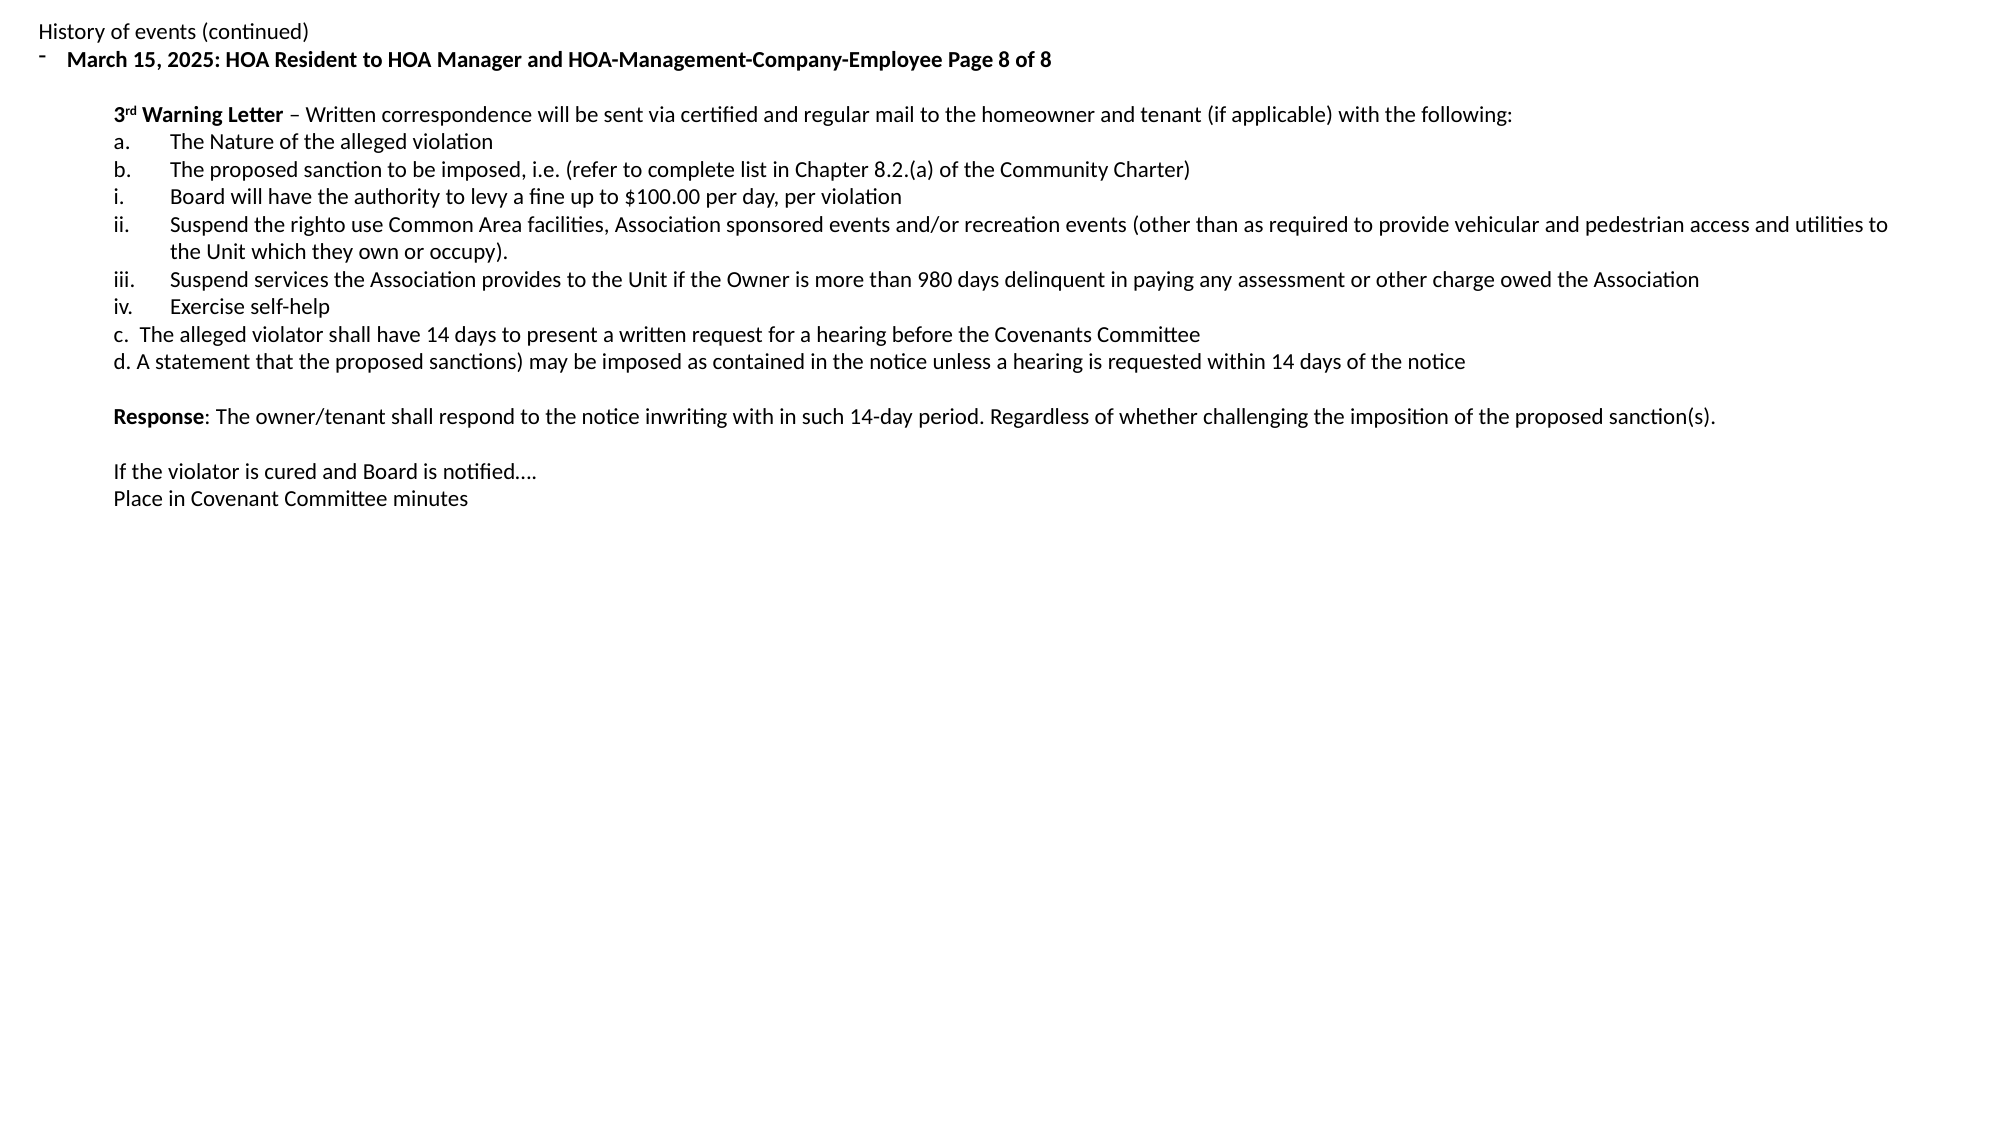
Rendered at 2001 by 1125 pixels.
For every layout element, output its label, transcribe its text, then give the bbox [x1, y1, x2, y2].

text_box History of events (continued) March 15, 2025: HOA Resident to HOA Manager and HOA-Management-Company-Employee Page 8 of 8 3rd Warning Letter – Written correspondence will be sent via certified and regular mail to the homeowner and tenant (if applicable) with the following: The Nature of the alleged violation The proposed sanction to be imposed, i.e. (refer to complete list in Chapter 8.2.(a) of the Community Charter) Board will have the authority to levy a fine up to $100.00 per day, per violation Suspend the righto use Common Area facilities, Association sponsored events and/or recreation events (other than as required to provide vehicular and pedestrian access and utilities to the Unit which they own or occupy). Suspend services the Association provides to the Unit if the Owner is more than 980 days delinquent in paying any assessment or other charge owed the Association Exercise self-help c. The alleged violator shall have 14 days to present a written request for a hearing before the Covenants Committee d. A statement that the proposed sanctions) may be imposed as contained in the notice unless a hearing is requested within 14 days of the notice Response: The owner/tenant shall respond to the notice inwriting with in such 14-day period. Regardless of whether challenging the imposition of the proposed sanction(s). If the violator is cured and Board is notified…. Place in Covenant Committee minutes [23, 9, 1940, 602]
